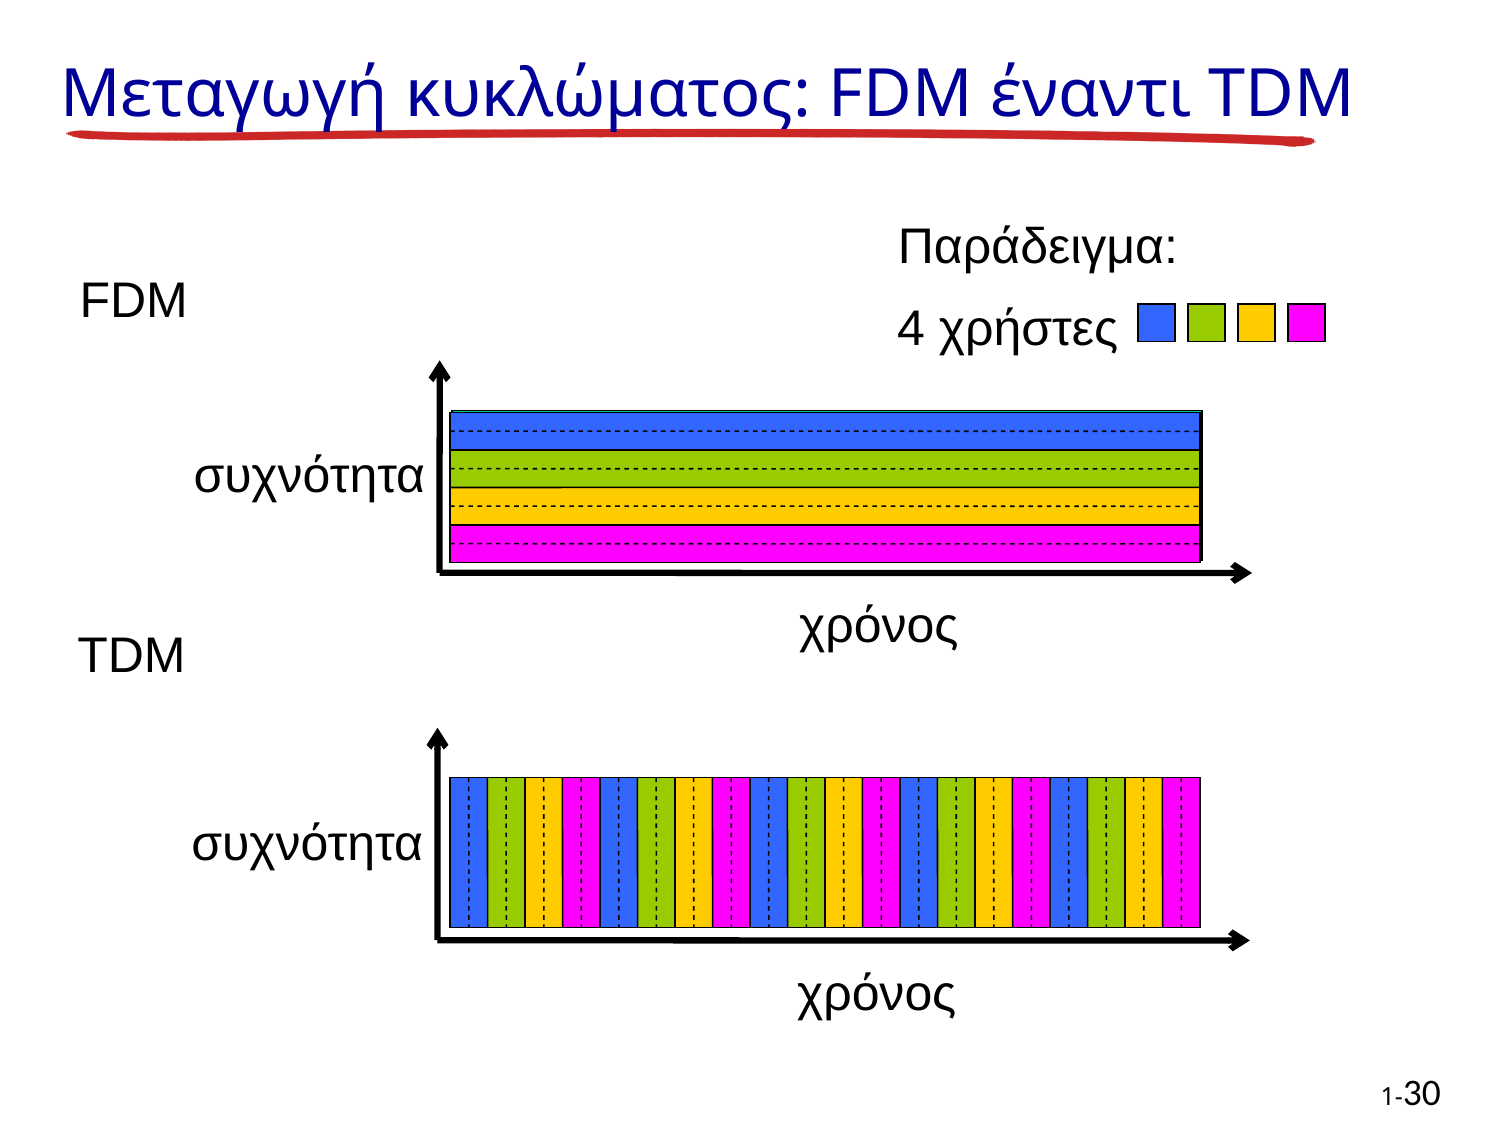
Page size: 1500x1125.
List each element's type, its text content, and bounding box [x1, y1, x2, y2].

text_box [449, 777, 466, 928]
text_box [1182, 777, 1201, 928]
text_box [62, 614, 1251, 1029]
text_box [914, 1060, 1390, 1108]
text_box 1-30 [1365, 1060, 1477, 1106]
picture [60, 124, 1330, 152]
title Μεταγωγή κυκλώματος: FDM έναντι TDM [45, 11, 1434, 168]
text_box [64, 259, 1253, 618]
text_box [449, 430, 1201, 544]
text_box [468, 777, 1182, 928]
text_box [880, 206, 1326, 364]
